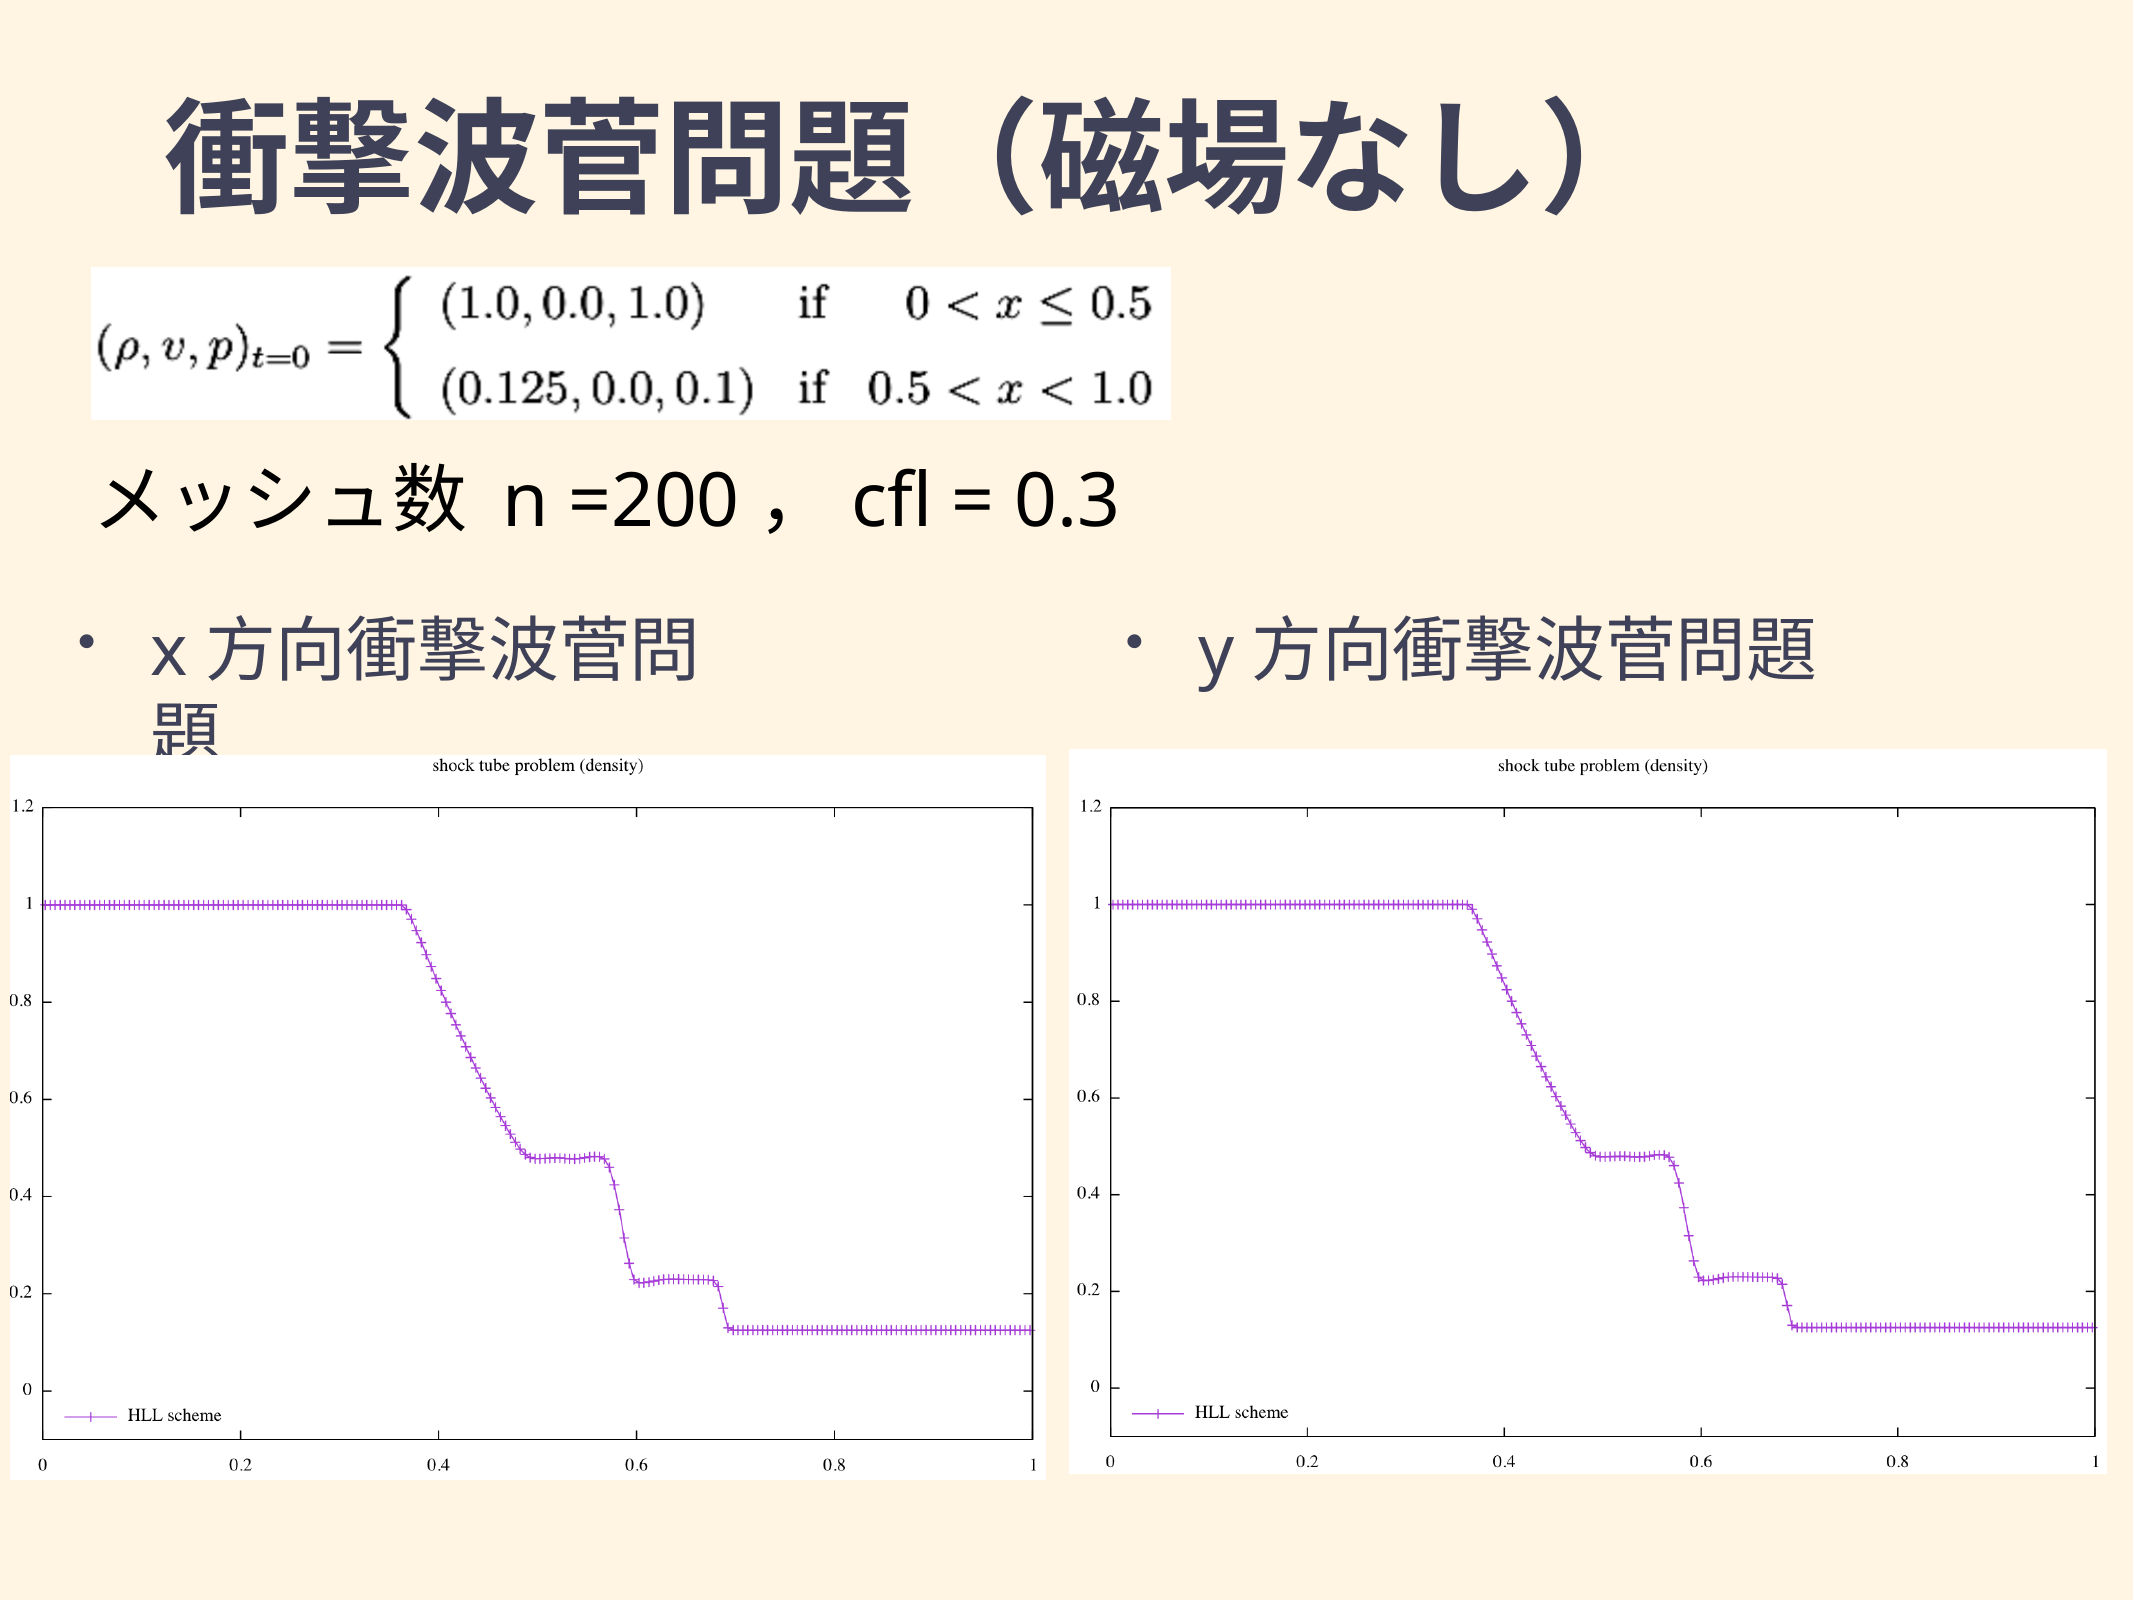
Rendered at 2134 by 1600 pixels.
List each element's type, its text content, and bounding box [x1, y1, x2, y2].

text_box y方向衝撃波菅問題 [1117, 596, 1827, 721]
list x方向衝撃波菅問題 [69, 596, 780, 721]
picture [10, 755, 1046, 1480]
picture [90, 267, 1171, 421]
title 衝撃波菅問題（磁場なし） [155, 26, 1830, 281]
text_box メッシュ数 n =200，cfl = 0.3 [84, 443, 1683, 550]
picture [1069, 749, 2107, 1474]
